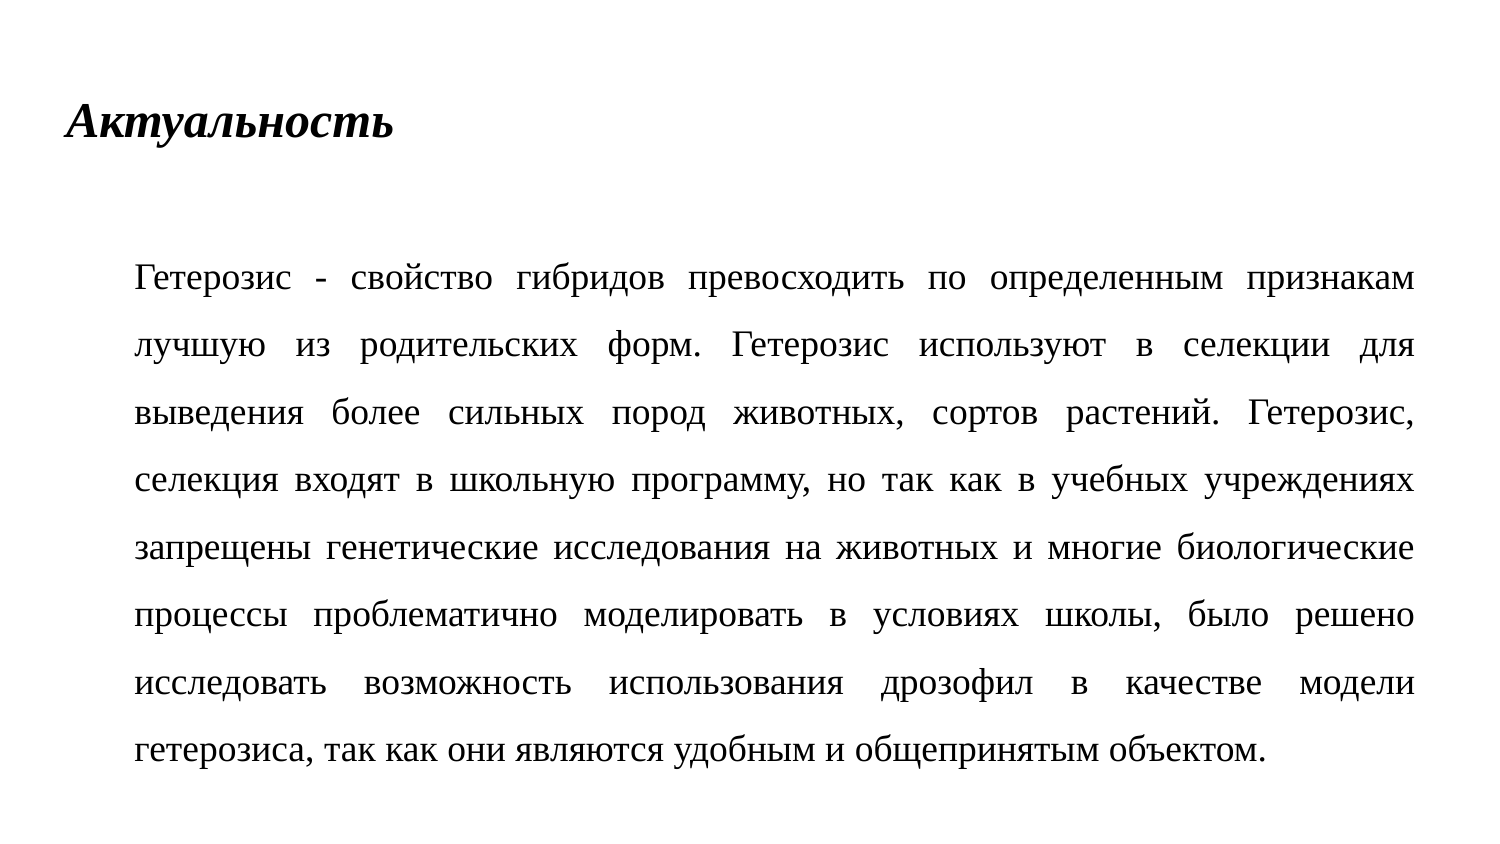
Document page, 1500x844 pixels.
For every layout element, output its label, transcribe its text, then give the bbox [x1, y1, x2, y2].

list Гетерозис - свойство гибридов превосходить по определенным признакам лучшую из родительских форм. Гетерозис используют в селекции для выведения более сильных пород животных, сортов растений. Гетерозис, селекция входят в школьную программу, но так как в учебных учреждениях запрещены генетические исследования на животных и многие биологические процессы проблематично моделировать в условиях школы, было решено исследовать возможность использования дрозофил в качестве модели гетерозиса, так как они являются удобным и общепринятым объектом. [119, 214, 1432, 817]
title Актуальность [51, 72, 1449, 167]
